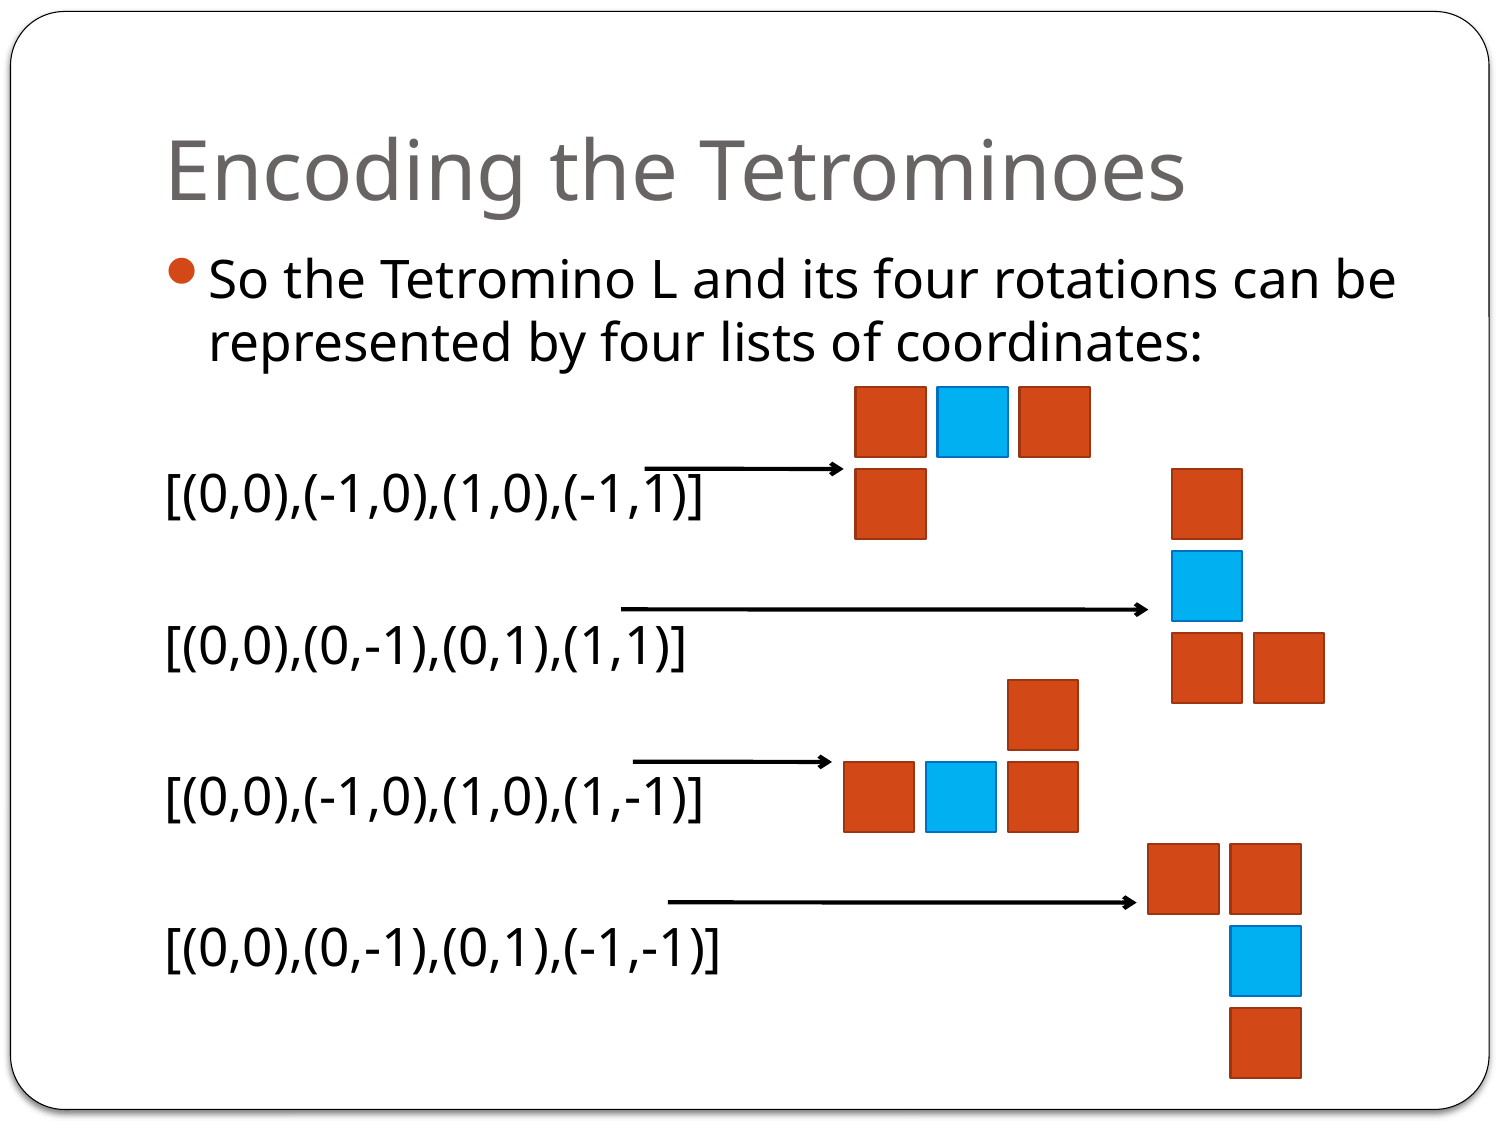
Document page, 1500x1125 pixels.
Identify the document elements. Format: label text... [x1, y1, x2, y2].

text_box [1229, 925, 1302, 997]
text_box [1171, 468, 1243, 540]
text_box [843, 761, 915, 833]
list So the Tetromino L and its four rotations can be represented by four lists of coordinates: [(0,0),(-1,0),(1,0),(-1,1)] [(0,0),(0,-1),(0,1),(1,1)] [(0,0),(-1,0),(1,0),(1,-1)] [(0,0),(0,-1),(0,1),(-1,-1)] [150, 237, 1425, 988]
text_box [1147, 843, 1220, 915]
text_box [854, 386, 927, 458]
text_box [1171, 550, 1243, 622]
text_box [1229, 1007, 1302, 1079]
text_box [1171, 632, 1243, 704]
text_box [1018, 386, 1091, 458]
text_box [854, 468, 927, 540]
text_box [925, 761, 997, 833]
text_box [1253, 632, 1325, 704]
text_box [1007, 679, 1079, 751]
text_box [1229, 843, 1302, 915]
title Encoding the Tetrominoes [150, 45, 1425, 233]
text_box [936, 386, 1009, 458]
text_box [1007, 761, 1079, 833]
